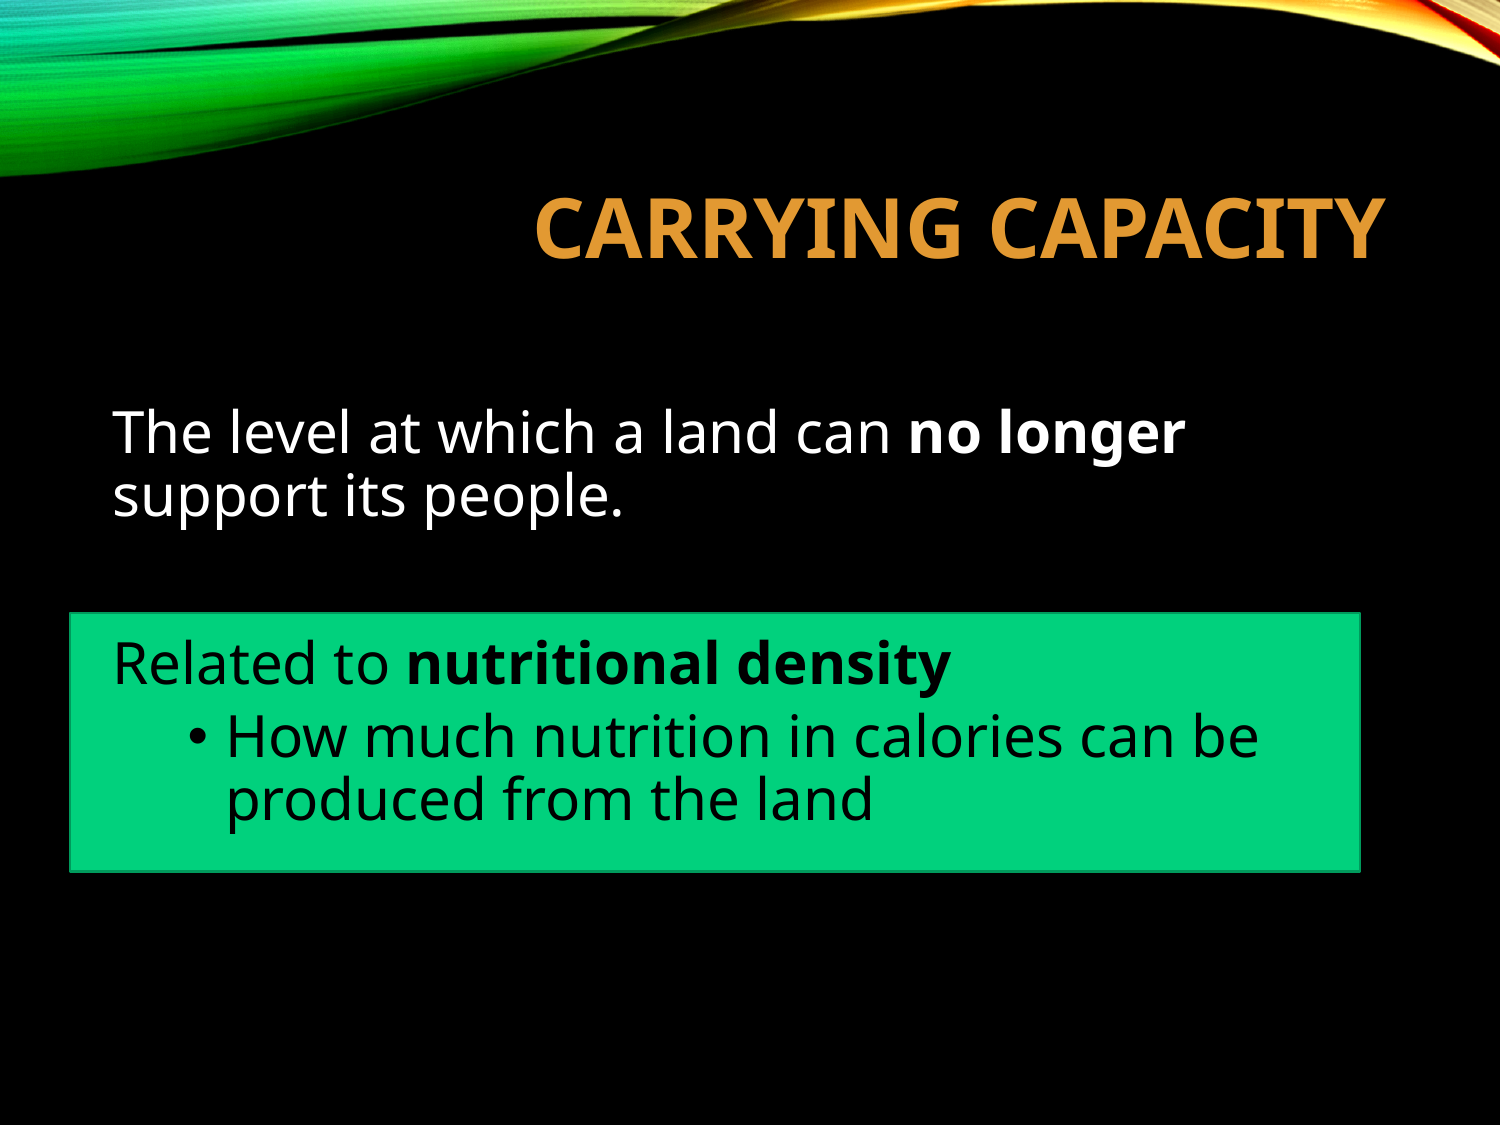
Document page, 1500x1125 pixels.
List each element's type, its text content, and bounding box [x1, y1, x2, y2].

list The level at which a land can no longer support its people. Related to nutritional density How much nutrition in calories can be produced from the land [97, 396, 1403, 898]
text_box [69, 612, 97, 873]
picture [0, 0, 1500, 178]
title Carrying capacity [356, 125, 1403, 338]
